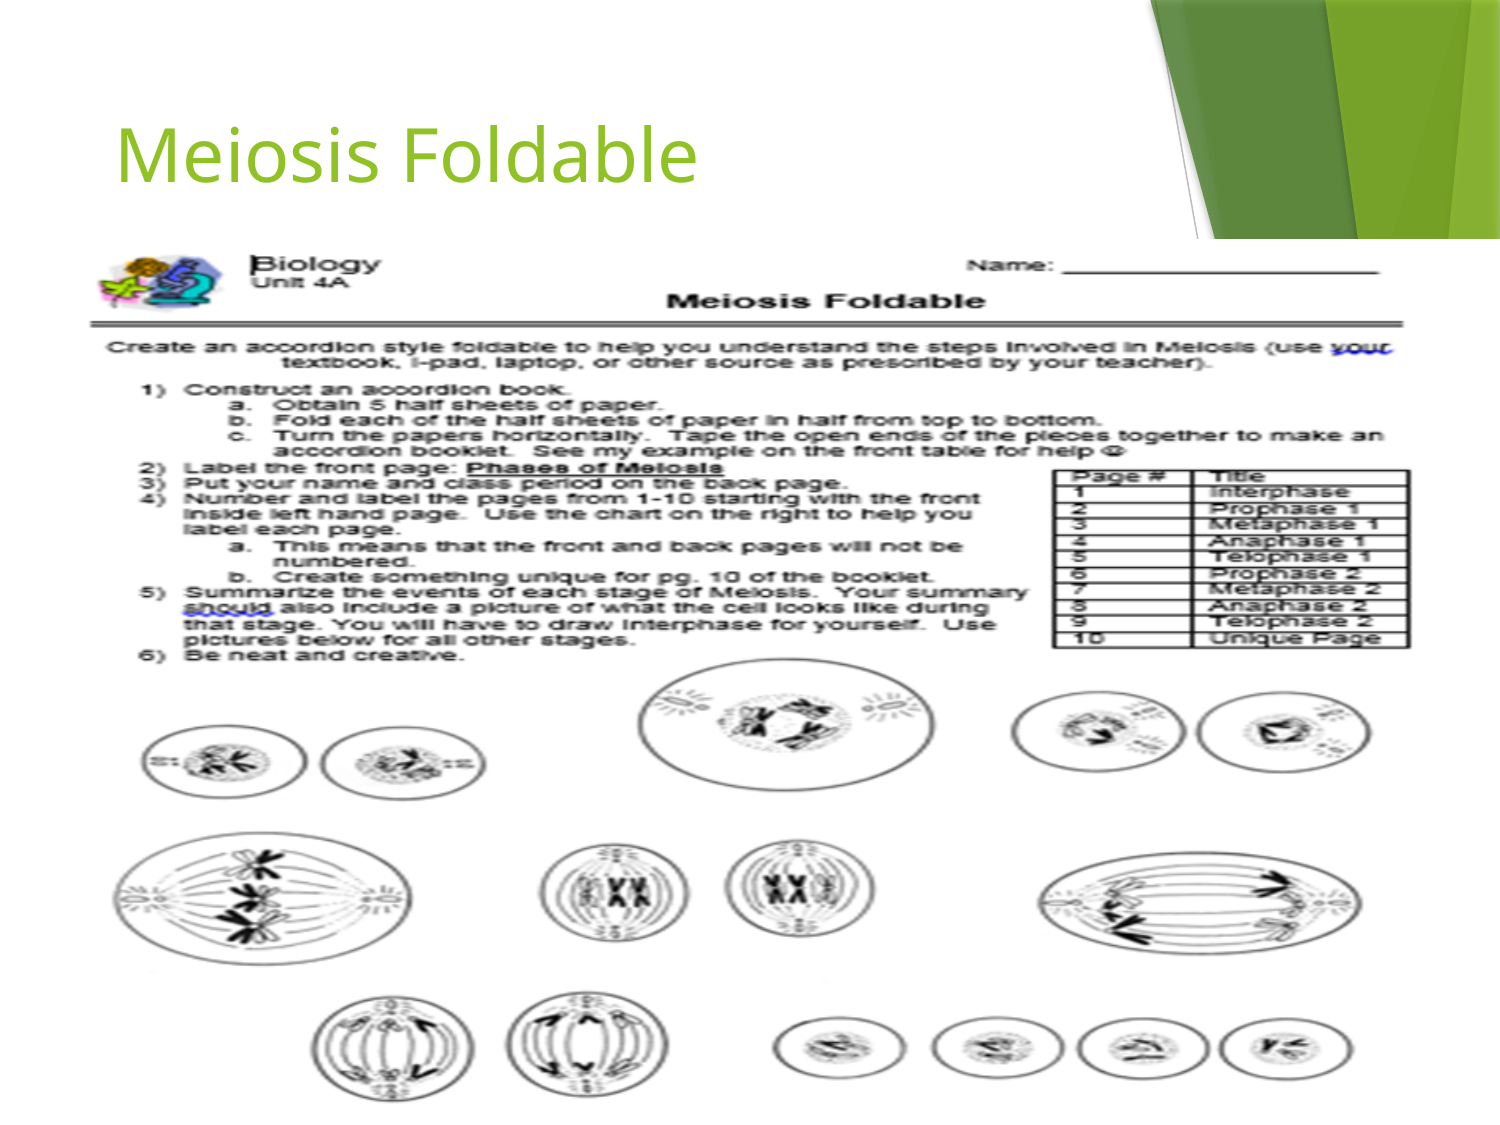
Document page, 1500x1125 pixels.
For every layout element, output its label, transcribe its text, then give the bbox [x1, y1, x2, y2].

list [0, 239, 1500, 1125]
title Meiosis Foldable [99, 99, 1142, 238]
